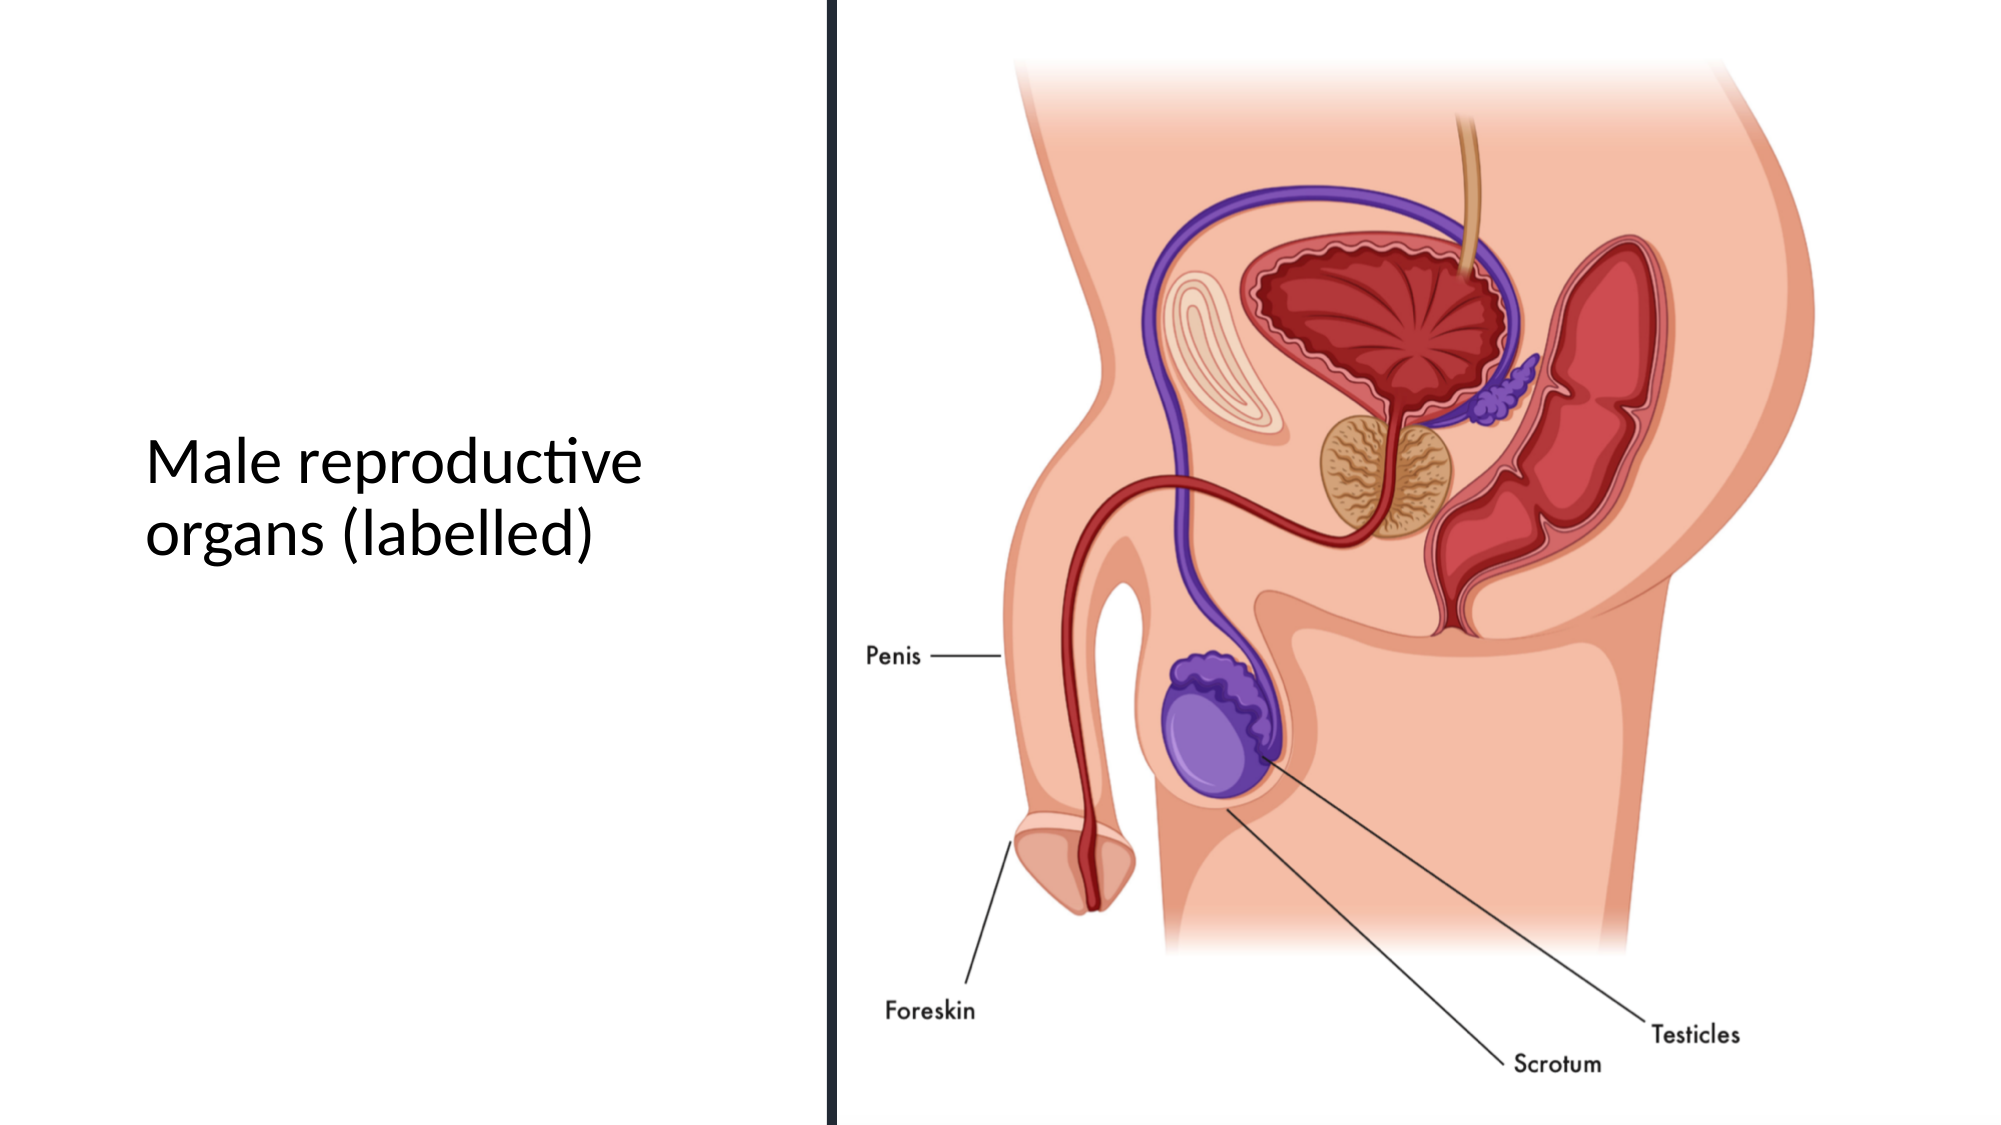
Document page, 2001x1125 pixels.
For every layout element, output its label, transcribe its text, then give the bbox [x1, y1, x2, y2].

title Male reproductive organs (labelled) [130, 140, 709, 578]
text_box [826, 0, 837, 1125]
text_box [0, 0, 826, 1125]
picture [837, 0, 2000, 1125]
